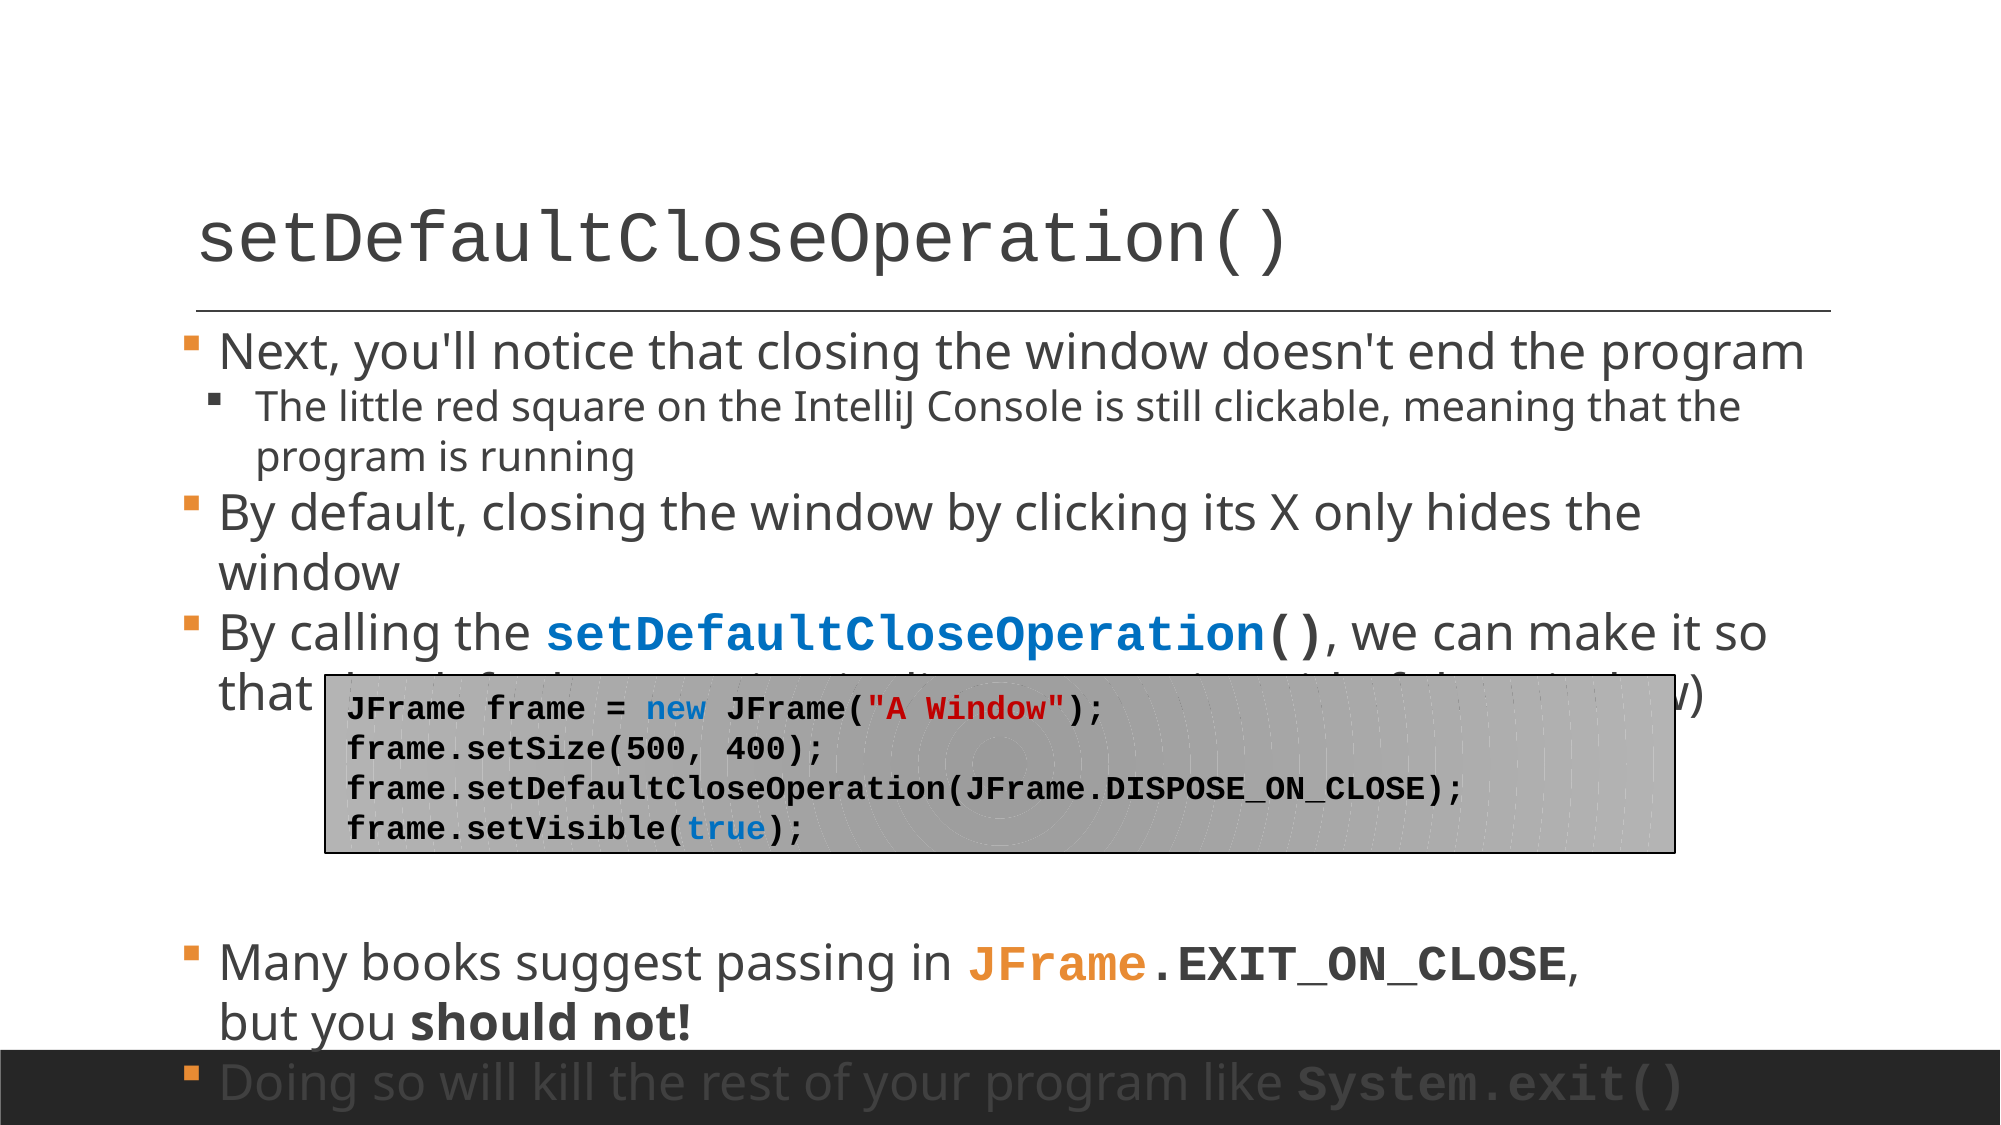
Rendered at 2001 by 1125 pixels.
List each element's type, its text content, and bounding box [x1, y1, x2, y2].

text_box JFrame frame = new JFrame("A Window"); frame.setSize(500, 400); frame.setDefaultCloseOperation(JFrame.DISPOSE_ON_CLOSE); frame.setVisible(true); [324, 674, 1676, 854]
title setDefaultCloseOperation() [180, 47, 1830, 285]
list Next, you'll notice that closing the window doesn't end the program The little red square on the IntelliJ Console is still clickable, meaning that the program is running By default, closing the window by clicking its X only hides the window By calling the setDefaultCloseOperation(), we can make it so that the default operation is dispose (getting rid of the window) Many books suggest passing in JFrame.EXIT_ON_CLOSE, but you should not! Doing so will kill the rest of your program like System.exit() [180, 312, 1830, 1004]
